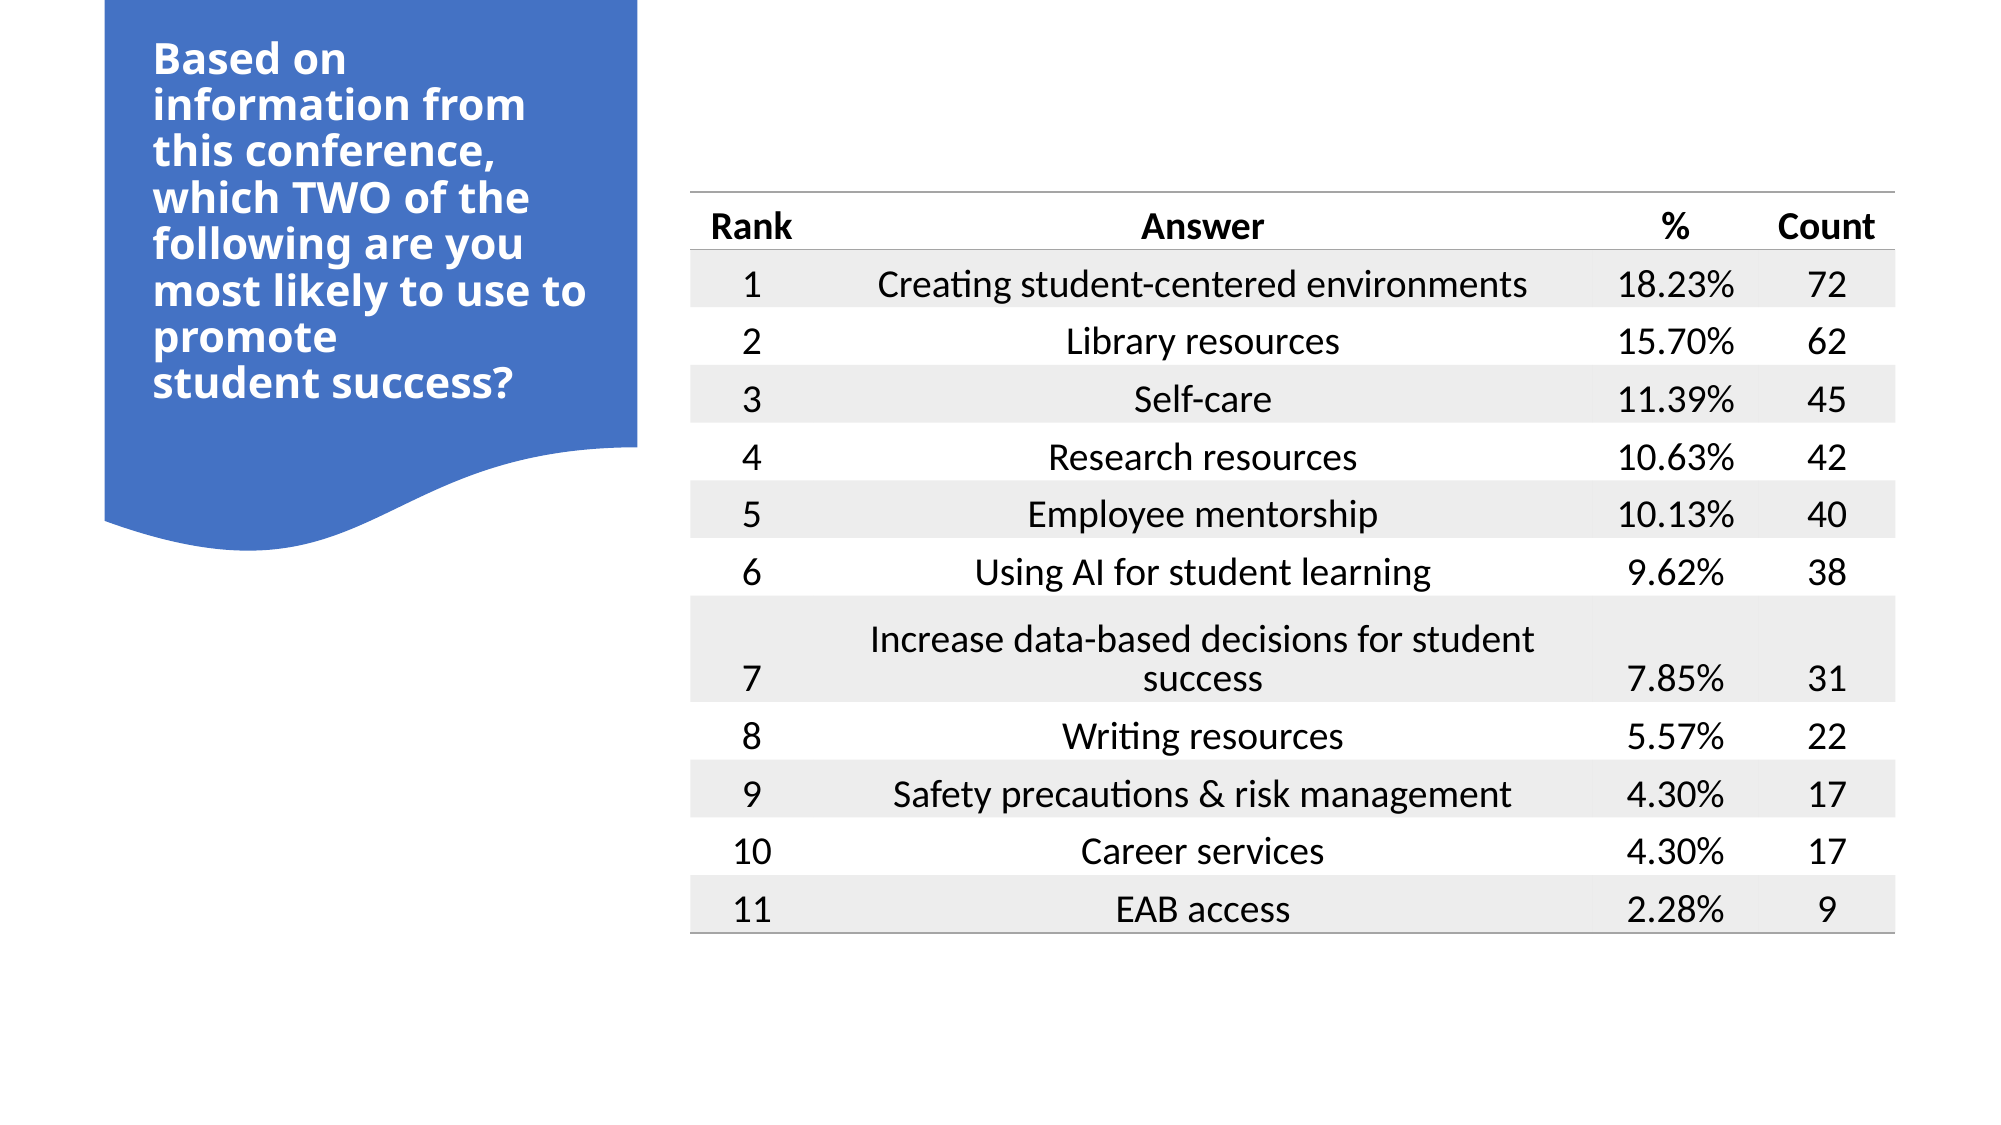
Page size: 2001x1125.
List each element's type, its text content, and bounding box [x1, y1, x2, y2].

table_cell 4 [690, 423, 813, 480]
table_cell Research resources [813, 423, 1593, 480]
table_cell 72 [1759, 250, 1895, 307]
table_cell 5.57% [1593, 702, 1759, 760]
table_header % [1593, 193, 1759, 249]
table_cell Employee mentorship [813, 480, 1593, 538]
table_cell 9 [1759, 875, 1895, 932]
table_cell 38 [1759, 538, 1895, 596]
table_cell 42 [1759, 423, 1895, 480]
table_header Count [1759, 193, 1895, 249]
table_cell 18.23% [1593, 250, 1759, 307]
table_cell 10.63% [1593, 423, 1759, 480]
table_cell 9 [690, 760, 813, 817]
table_header Answer [813, 193, 1593, 249]
table_cell 5 [690, 480, 813, 538]
table_cell 4.30% [1593, 760, 1759, 817]
table_cell Self-care [813, 365, 1593, 423]
table_cell Safety precautions & risk management [813, 760, 1593, 817]
table_cell 31 [1759, 596, 1895, 702]
table_cell Increase data-based decisions for student success [813, 596, 1593, 702]
table_cell 11.39% [1593, 365, 1759, 423]
table_cell 2.28% [1593, 875, 1759, 932]
text_box [103, 0, 639, 552]
table_cell 9.62% [1593, 538, 1759, 596]
table_cell 1 [690, 250, 813, 307]
table_cell 6 [690, 538, 813, 596]
table_cell 10.13% [1593, 480, 1759, 538]
table_cell 11 [690, 875, 813, 932]
table_cell Using AI for student learning [813, 538, 1593, 596]
table_cell 45 [1759, 365, 1895, 423]
table_cell 3 [690, 365, 813, 423]
table_cell Creating student-centered environments [813, 250, 1593, 307]
table_cell Career services [813, 817, 1593, 875]
table_header Rank [690, 193, 813, 249]
table_cell EAB access [813, 875, 1593, 932]
table_cell 17 [1759, 817, 1895, 875]
table_cell 10 [690, 817, 813, 875]
table_cell Writing resources [813, 702, 1593, 760]
table_cell 7 [690, 596, 813, 702]
table_cell 2 [690, 307, 813, 365]
table_cell 17 [1759, 760, 1895, 817]
table_cell 22 [1759, 702, 1895, 760]
table_cell 8 [690, 702, 813, 760]
table_cell 40 [1759, 480, 1895, 538]
table_cell 4.30% [1593, 817, 1759, 875]
title Based on information from this conference, which TWO of the following are you most likely to use to promote student success? [137, 28, 604, 417]
table_cell Library resources [813, 307, 1593, 365]
table_cell 7.85% [1593, 596, 1759, 702]
table_cell 15.70% [1593, 307, 1759, 365]
table_cell 62 [1759, 307, 1895, 365]
